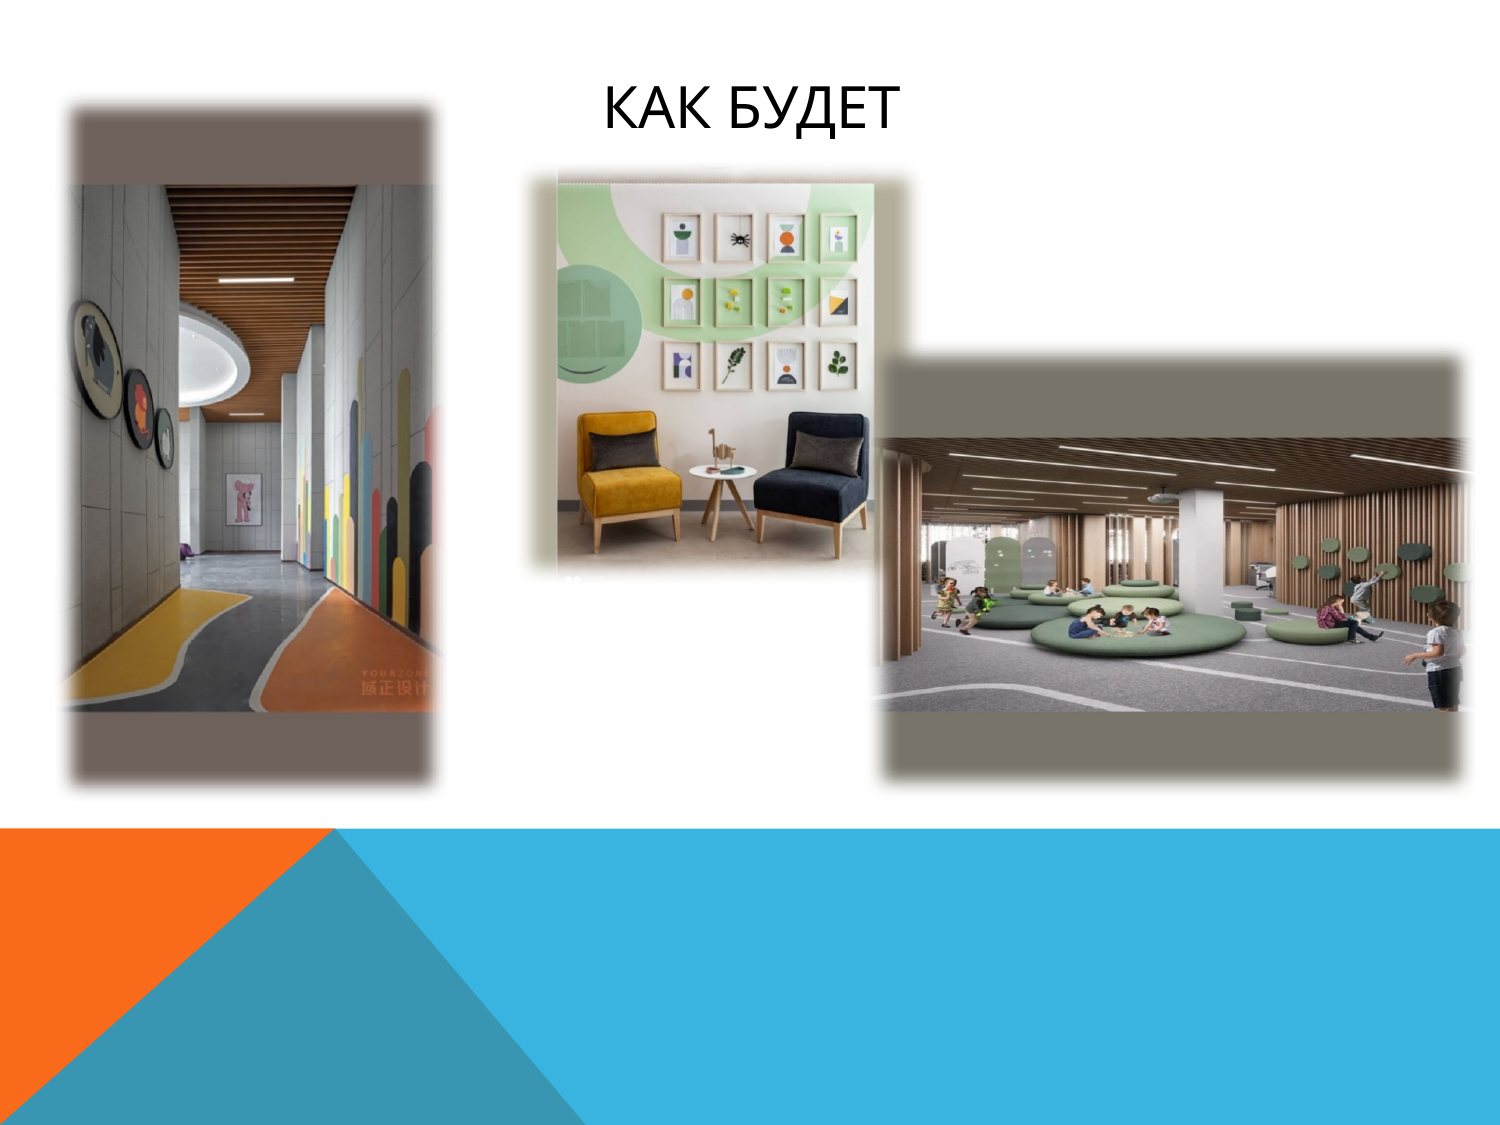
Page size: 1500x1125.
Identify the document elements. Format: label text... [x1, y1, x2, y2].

picture [856, 337, 1479, 799]
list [52, 89, 479, 803]
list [513, 160, 969, 585]
title Как будет [135, 60, 1369, 150]
